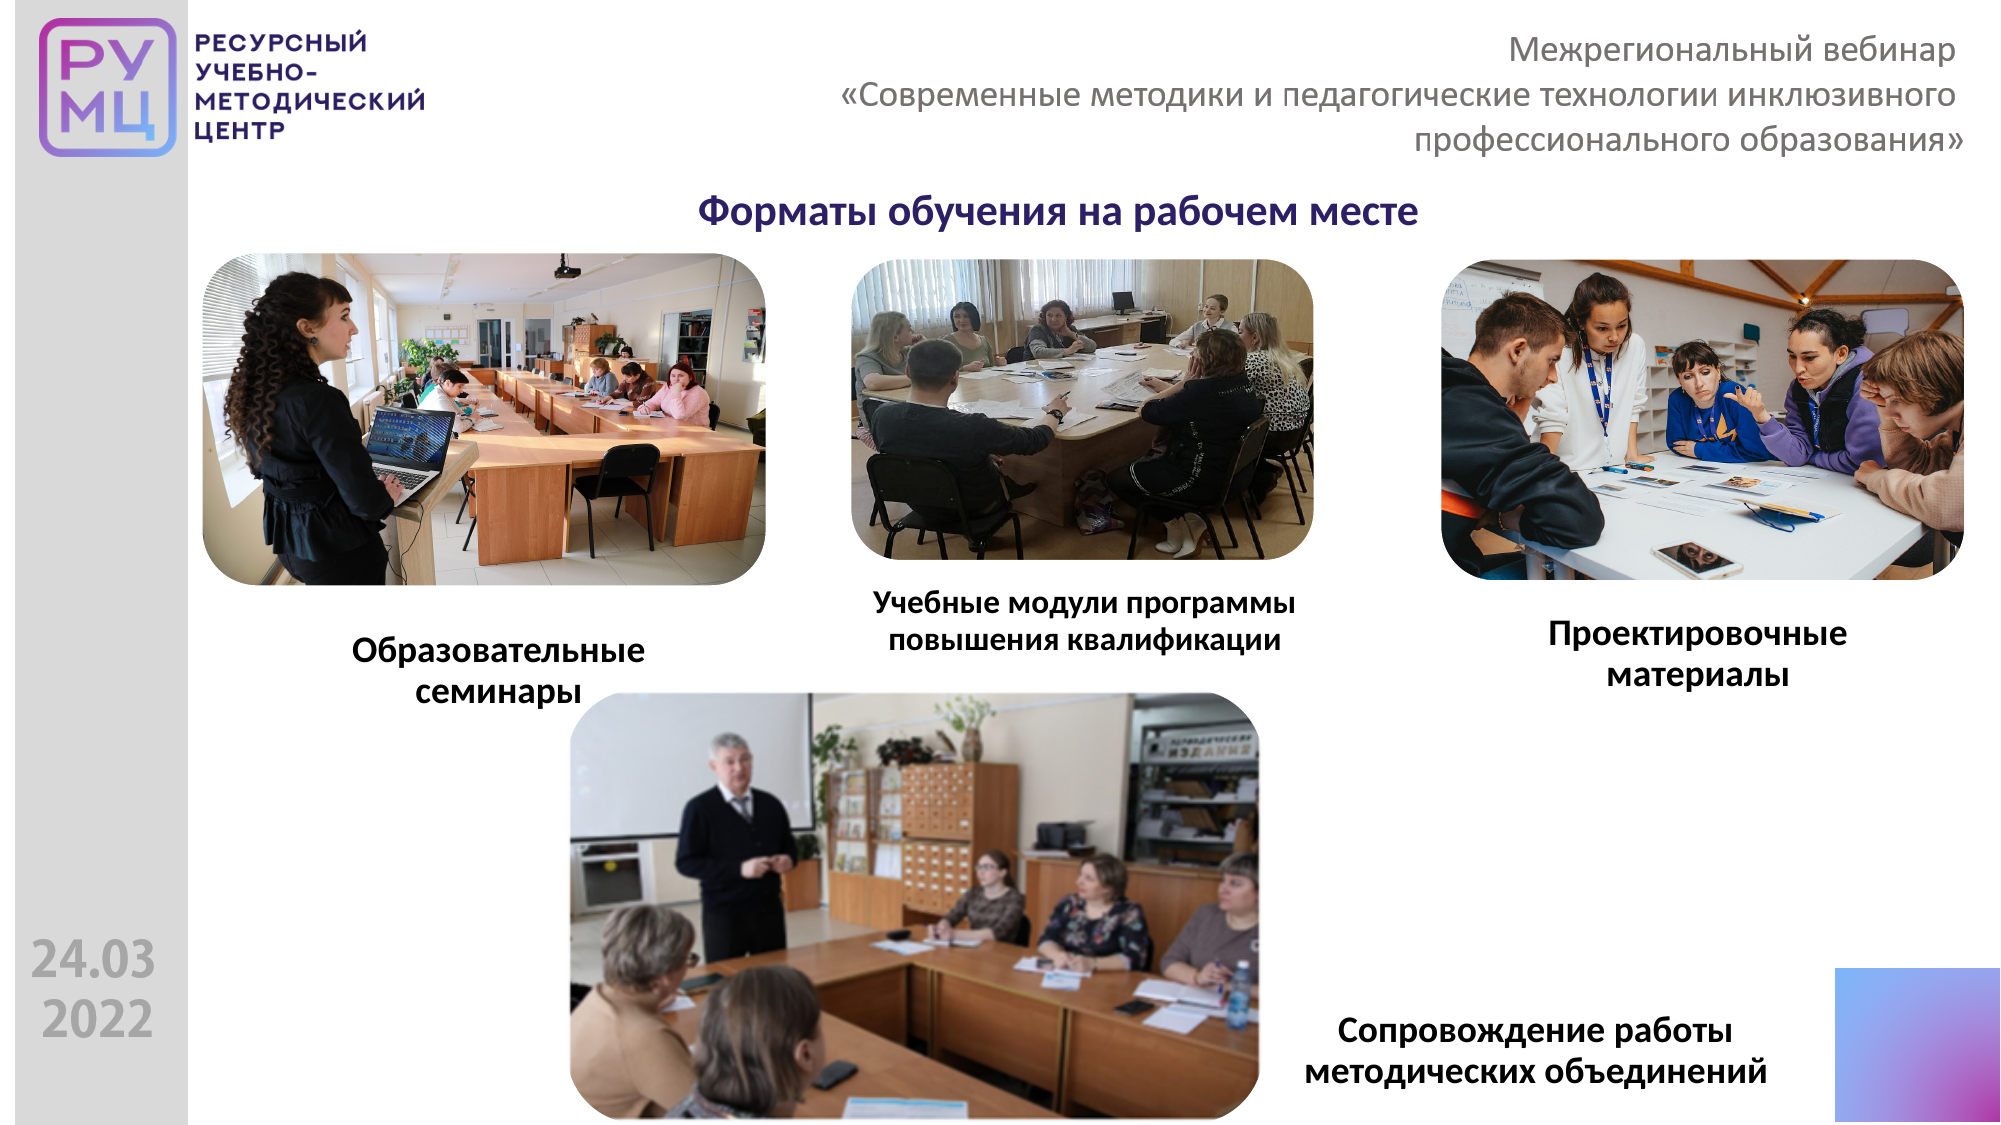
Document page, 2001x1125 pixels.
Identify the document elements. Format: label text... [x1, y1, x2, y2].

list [201, 243, 1966, 1125]
picture [0, 0, 2001, 1125]
title Форматы обучения на рабочем месте [212, 143, 1906, 243]
